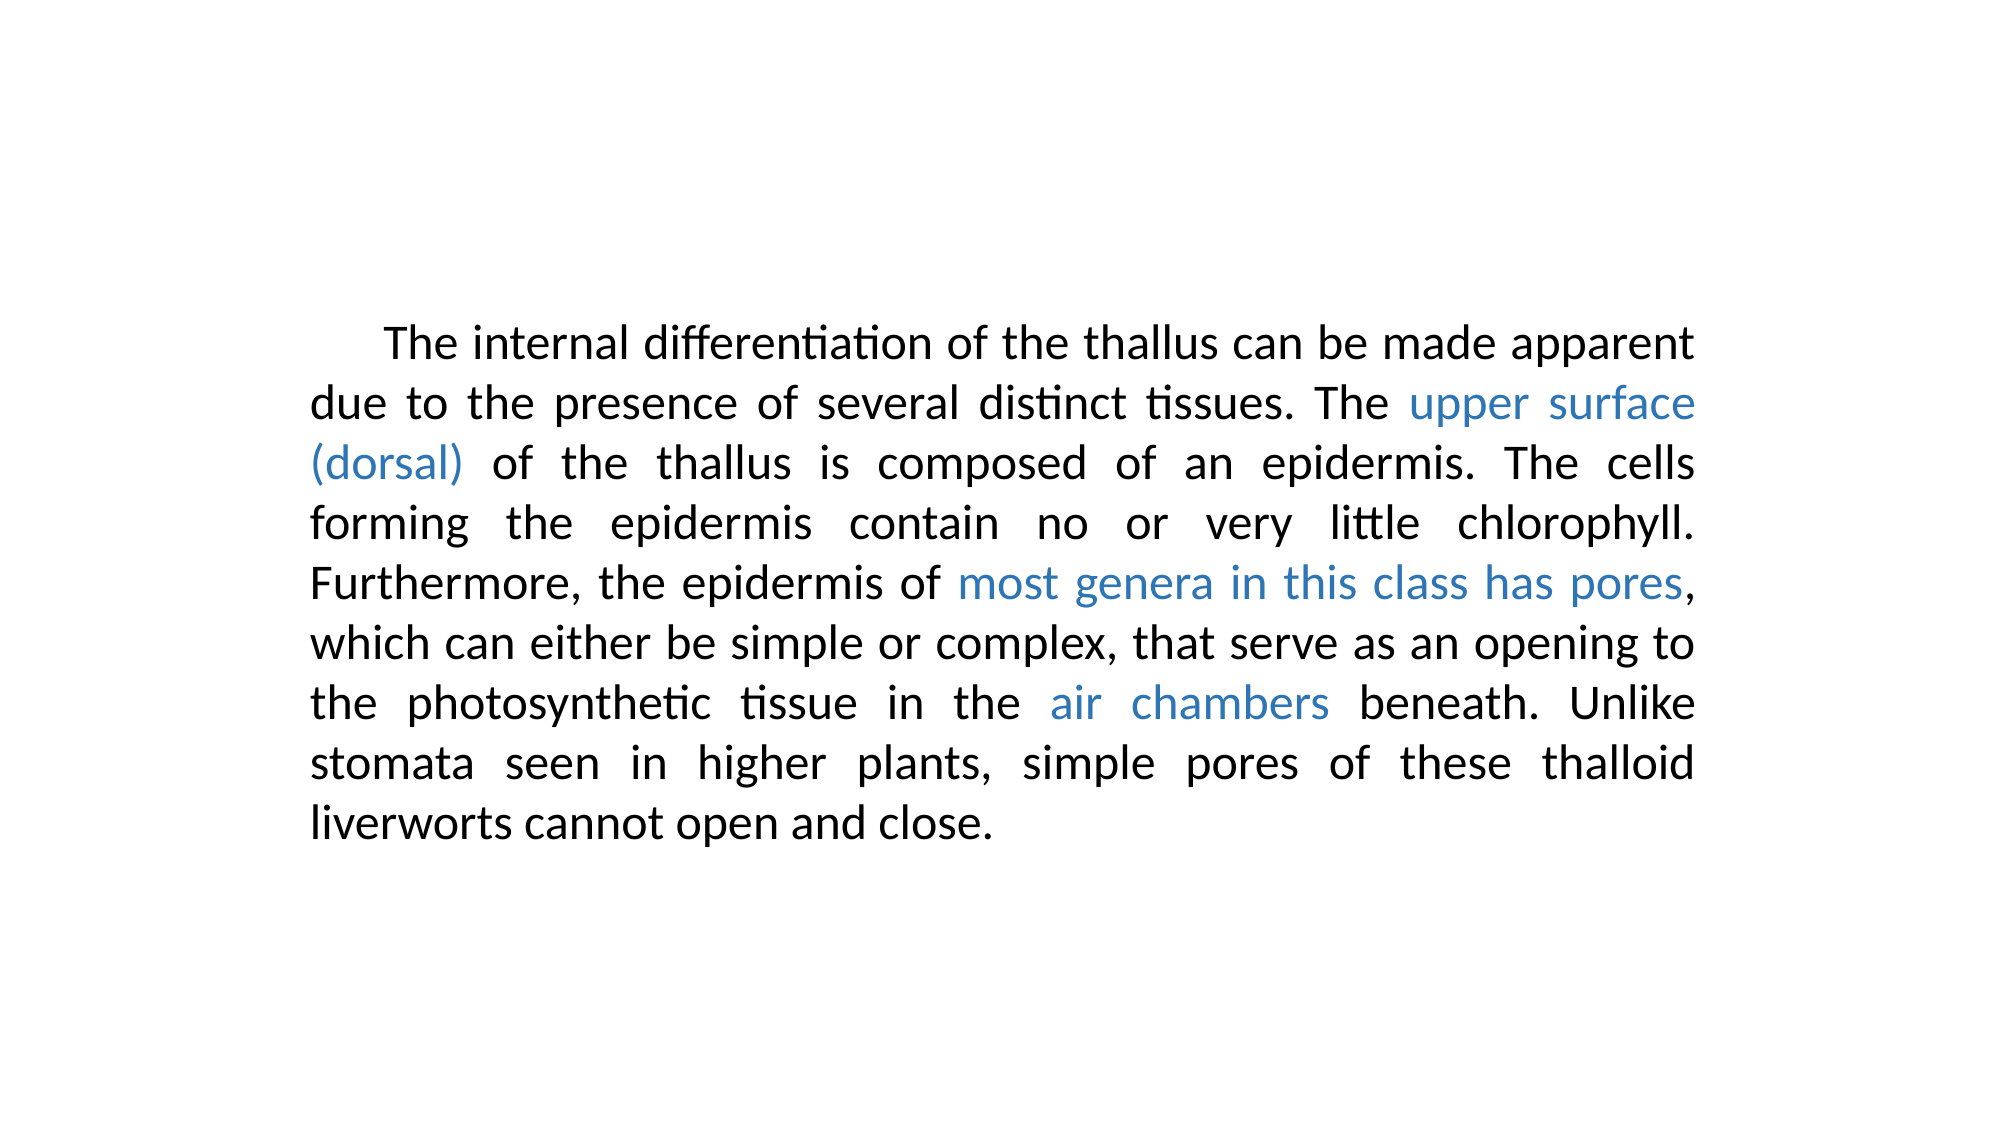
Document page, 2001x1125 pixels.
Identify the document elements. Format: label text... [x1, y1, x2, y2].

text_box The internal differentiation of the thallus can be made apparent due to the presence of several distinct tissues. The upper surface (dorsal) of the thallus is composed of an epidermis. The cells forming the epidermis contain no or very little chlorophyll. Furthermore, the epidermis of most genera in this class has pores, which can either be simple or complex, that serve as an opening to the photosynthetic tissue in the air chambers beneath. Unlike stomata seen in higher plants, simple pores of these thalloid liverworts cannot open and close. [295, 302, 1711, 917]
